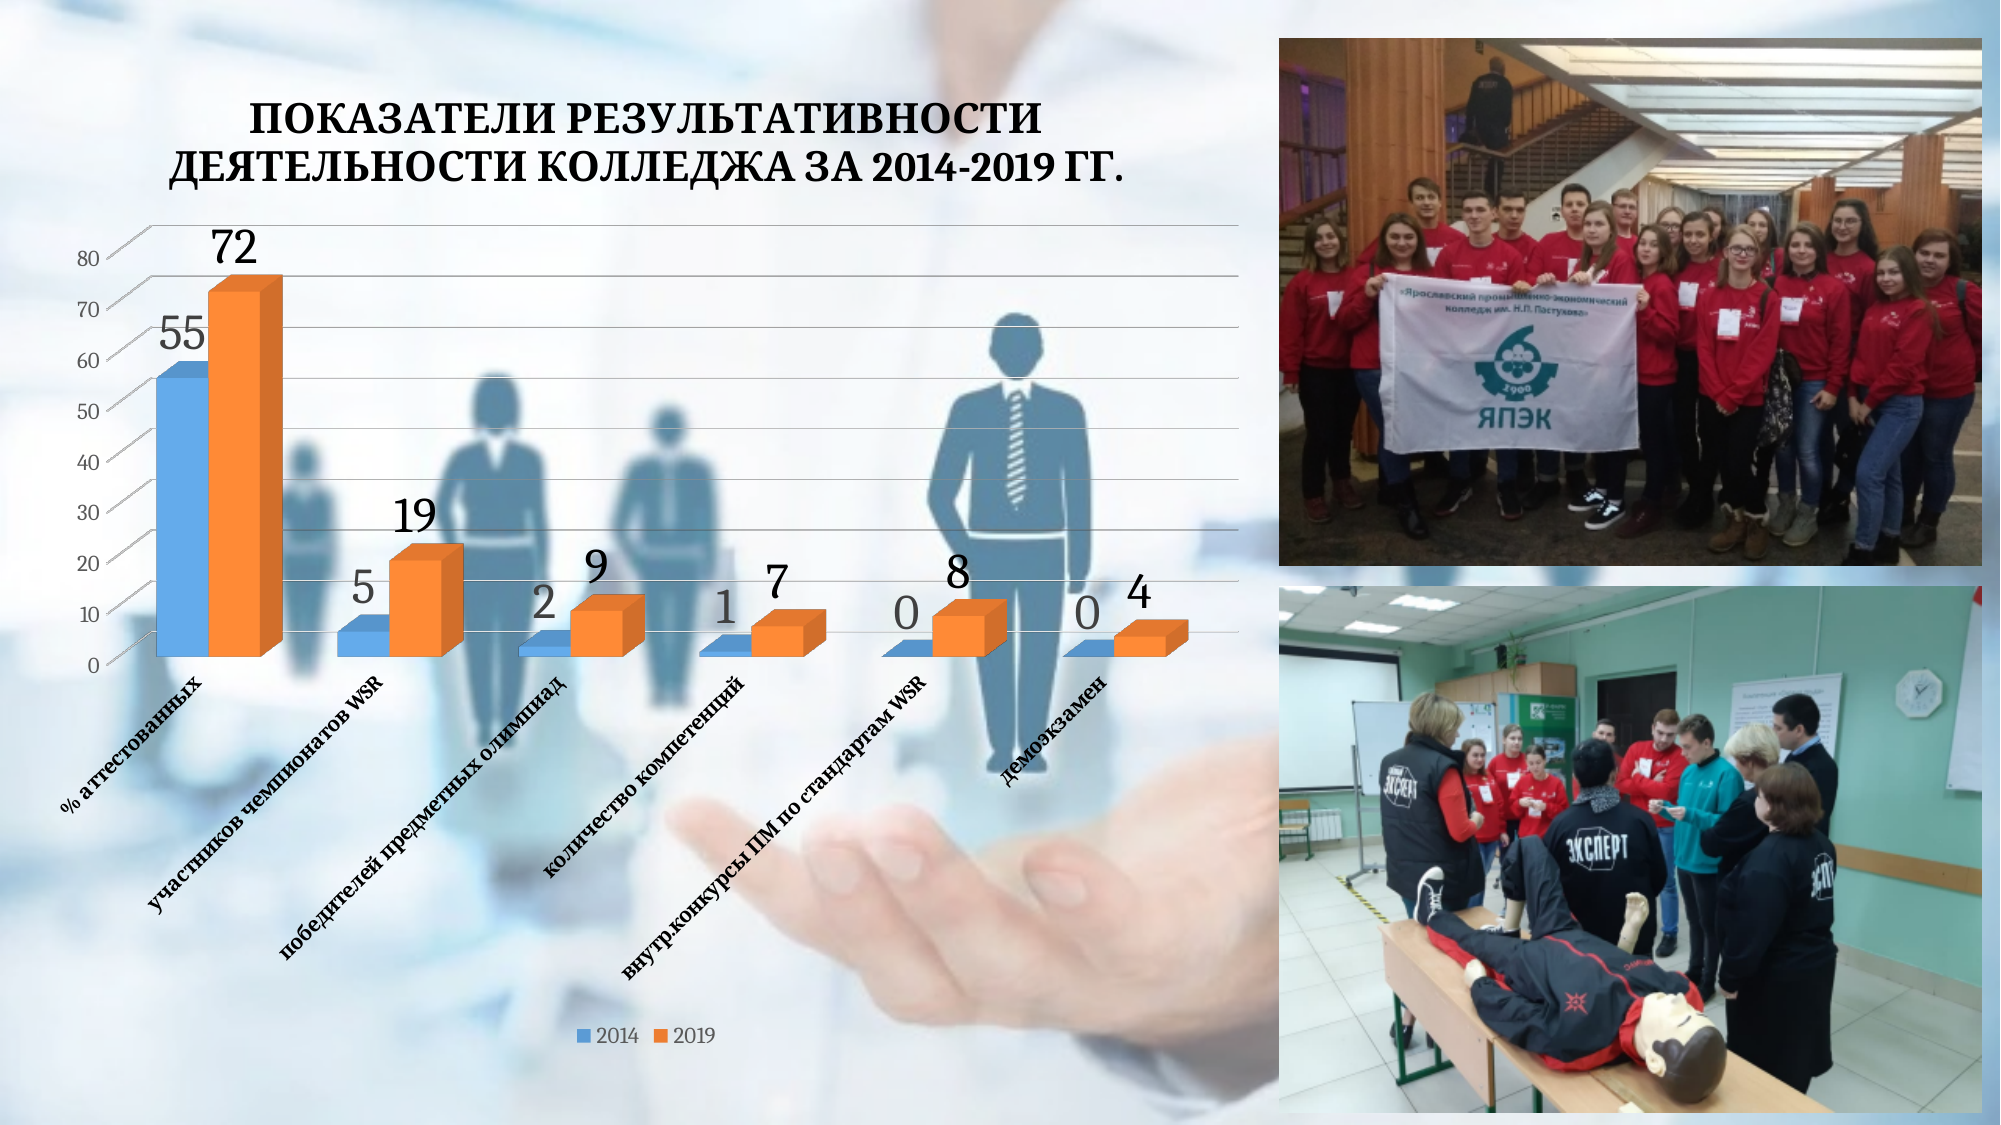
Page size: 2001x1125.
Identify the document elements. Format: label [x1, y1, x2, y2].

picture [1279, 586, 1982, 1113]
chart [29, 55, 1263, 1056]
picture [1279, 38, 1982, 566]
